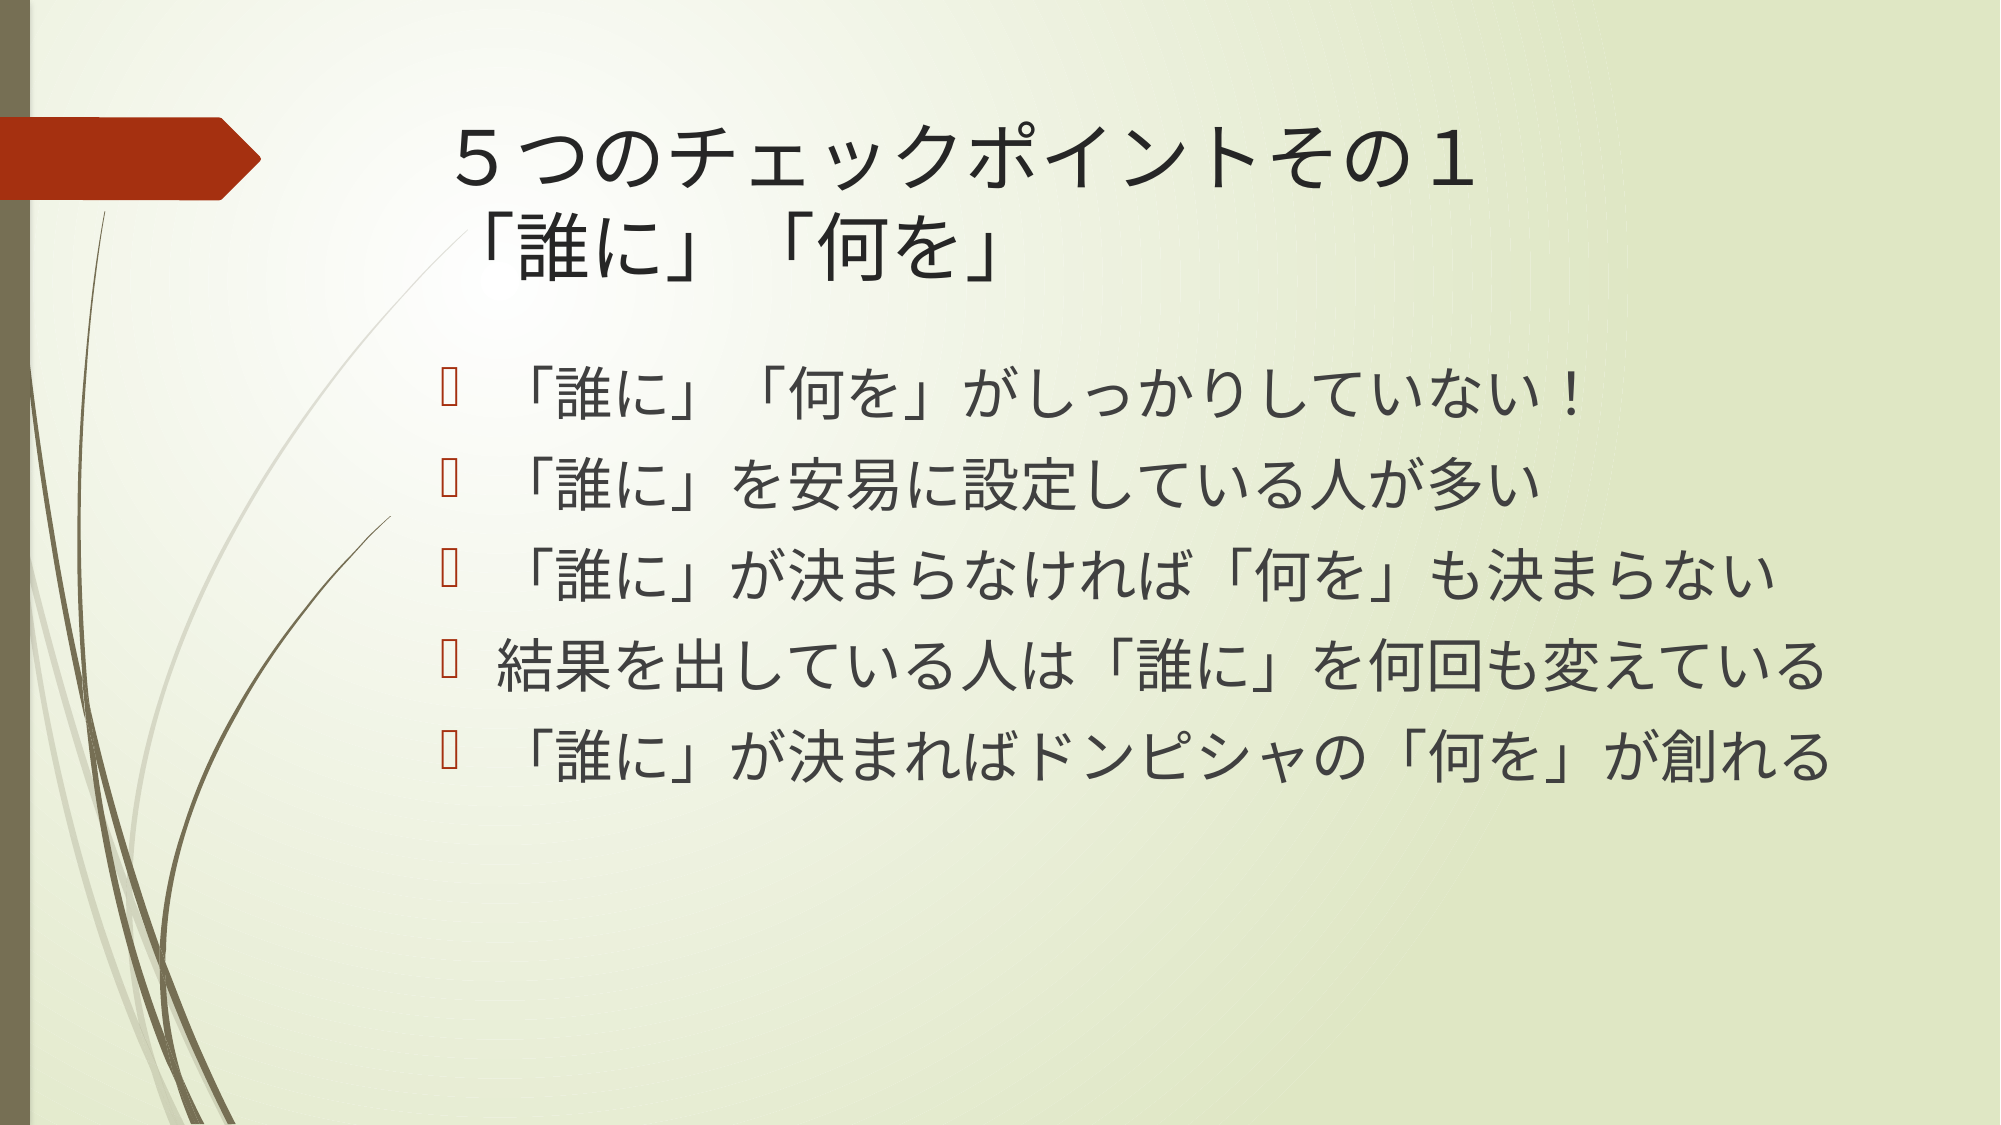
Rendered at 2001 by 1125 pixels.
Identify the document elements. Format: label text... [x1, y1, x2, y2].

title ５つのチェックポイントその１ 「誰に」「何を」 [425, 102, 1888, 313]
list 「誰に」「何を」がしっかりしていない！ 「誰に」を安易に設定している人が多い 「誰に」が決まらなければ「何を」も決まらない 結果を出している人は「誰に」を何回も変えている 「誰に」が決まればドンピシャの「何を」が創れる [424, 350, 1888, 970]
